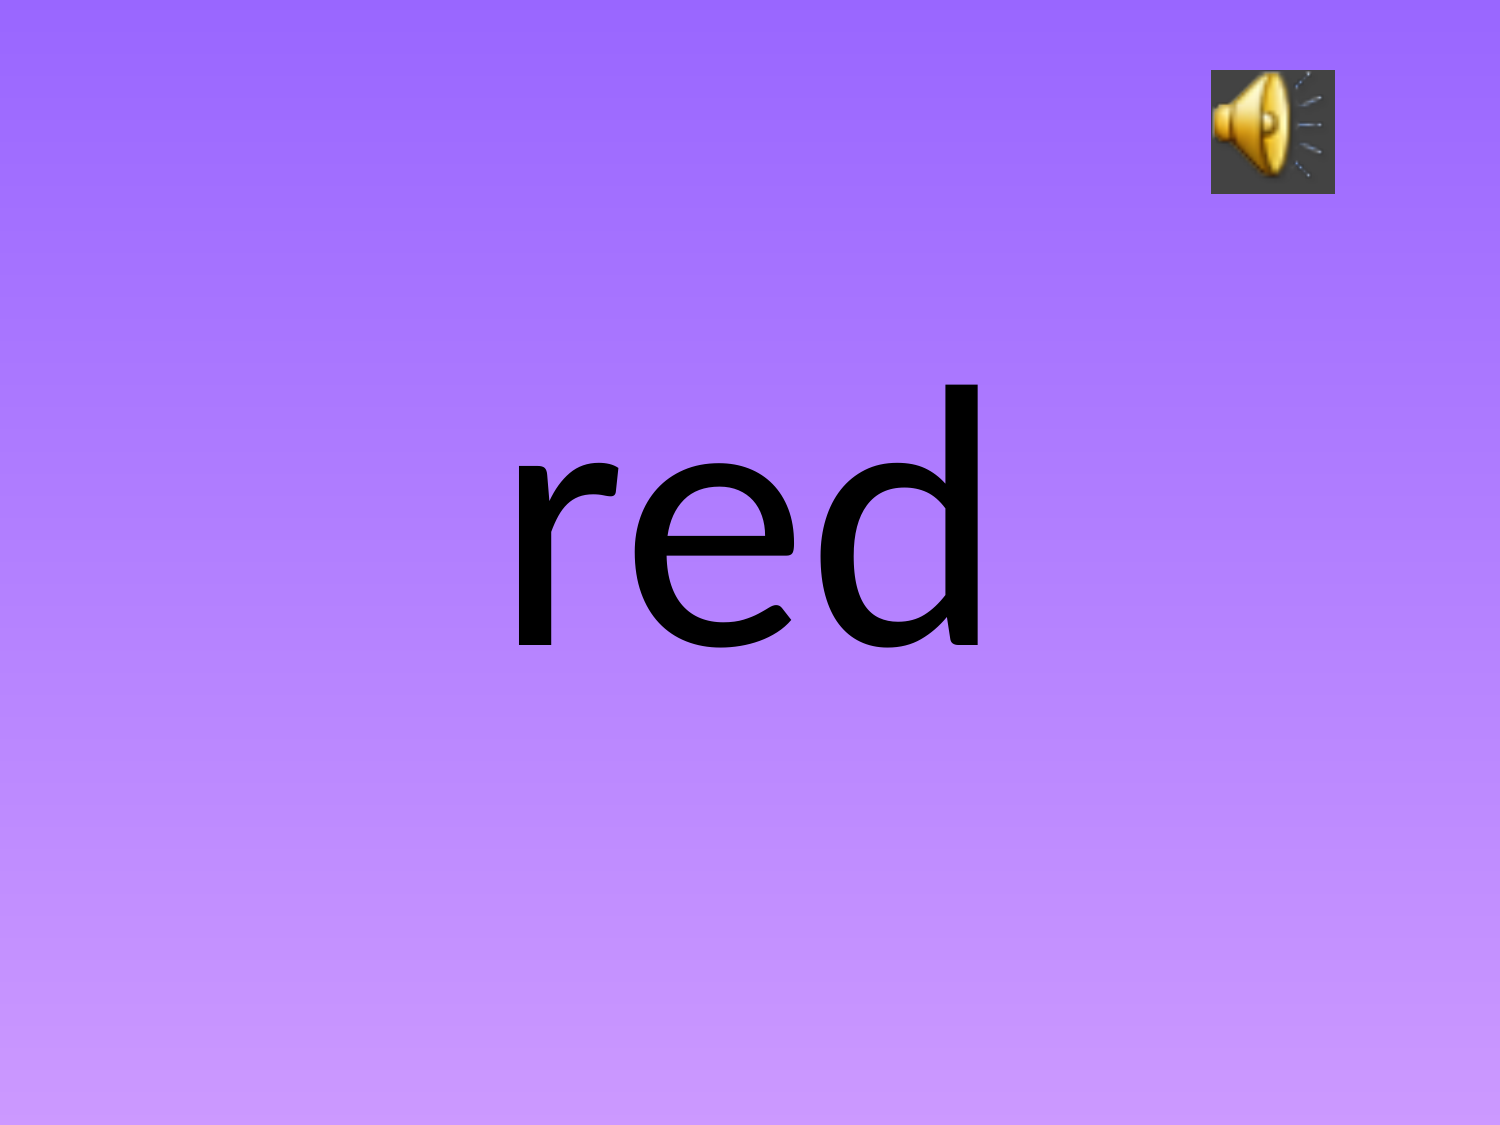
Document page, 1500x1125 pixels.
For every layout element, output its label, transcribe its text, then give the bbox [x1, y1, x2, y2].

list red [75, 262, 1425, 1005]
picture [1210, 69, 1336, 195]
